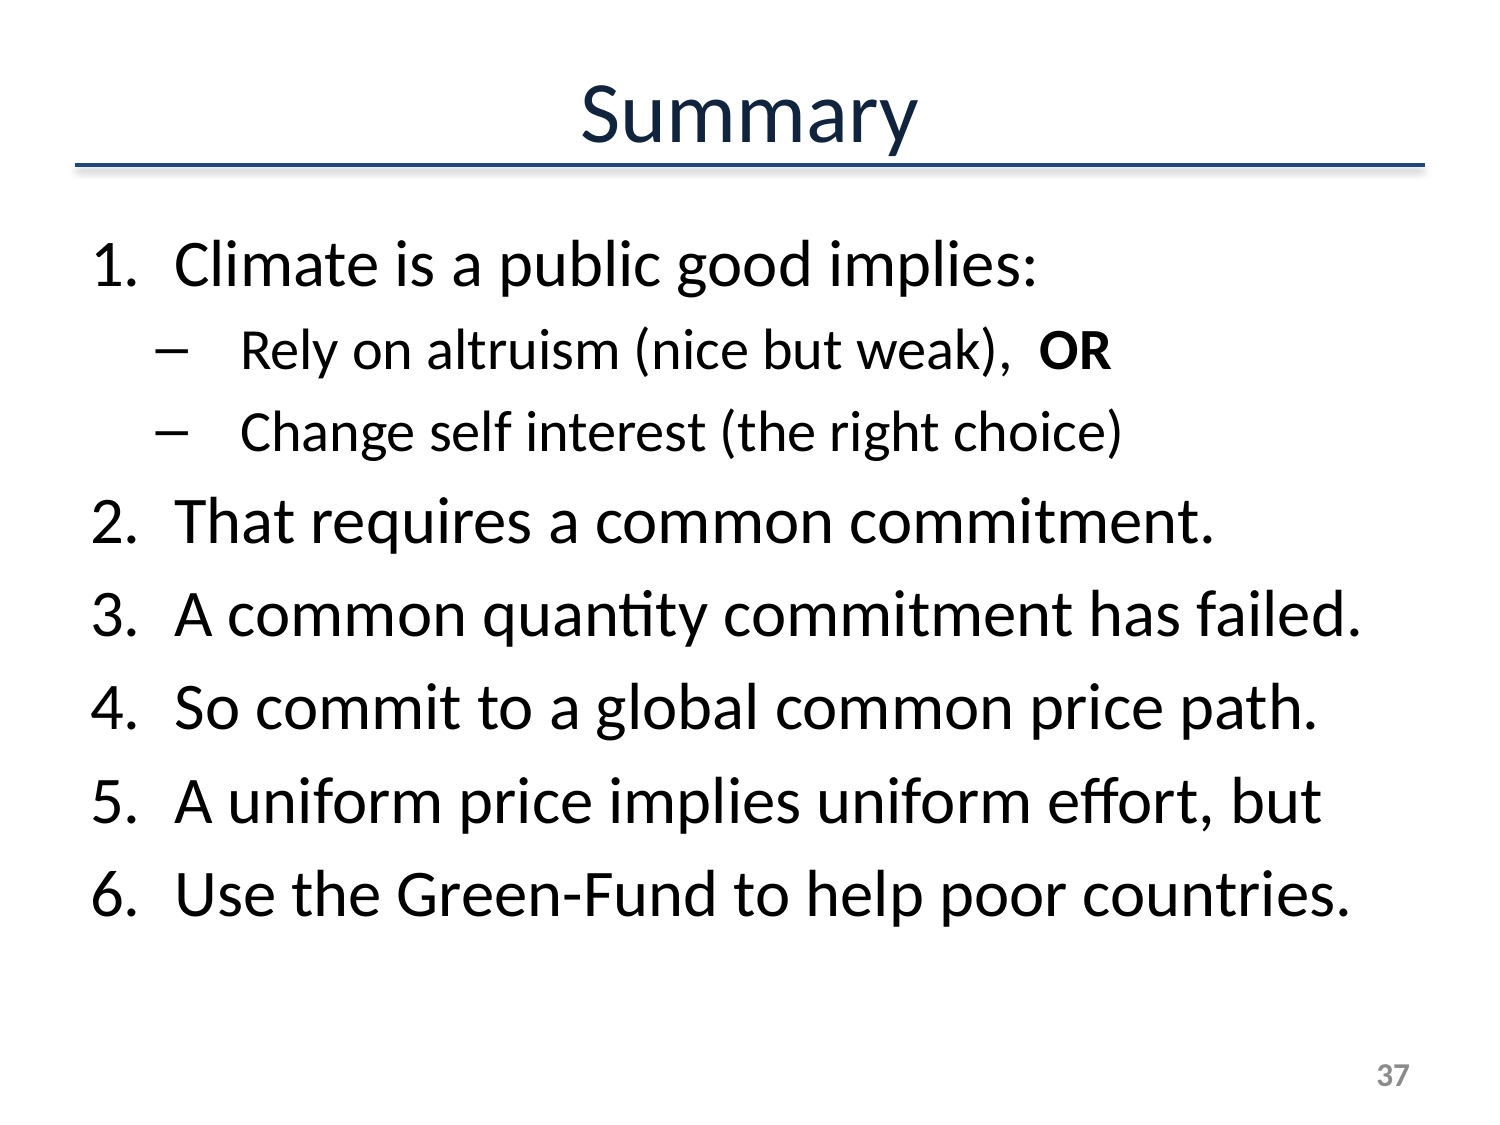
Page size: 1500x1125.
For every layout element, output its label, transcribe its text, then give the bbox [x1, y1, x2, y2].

title Summary [75, 45, 1425, 200]
list Climate is a public good implies: Rely on altruism (nice but weak), OR Change self interest (the right choice) That requires a common commitment. A common quantity commitment has failed. So commit to a global common price path. A uniform price implies uniform effort, but Use the Green-Fund to help poor countries. [75, 212, 1425, 1005]
slide_number 36 [1074, 1042, 1425, 1103]
